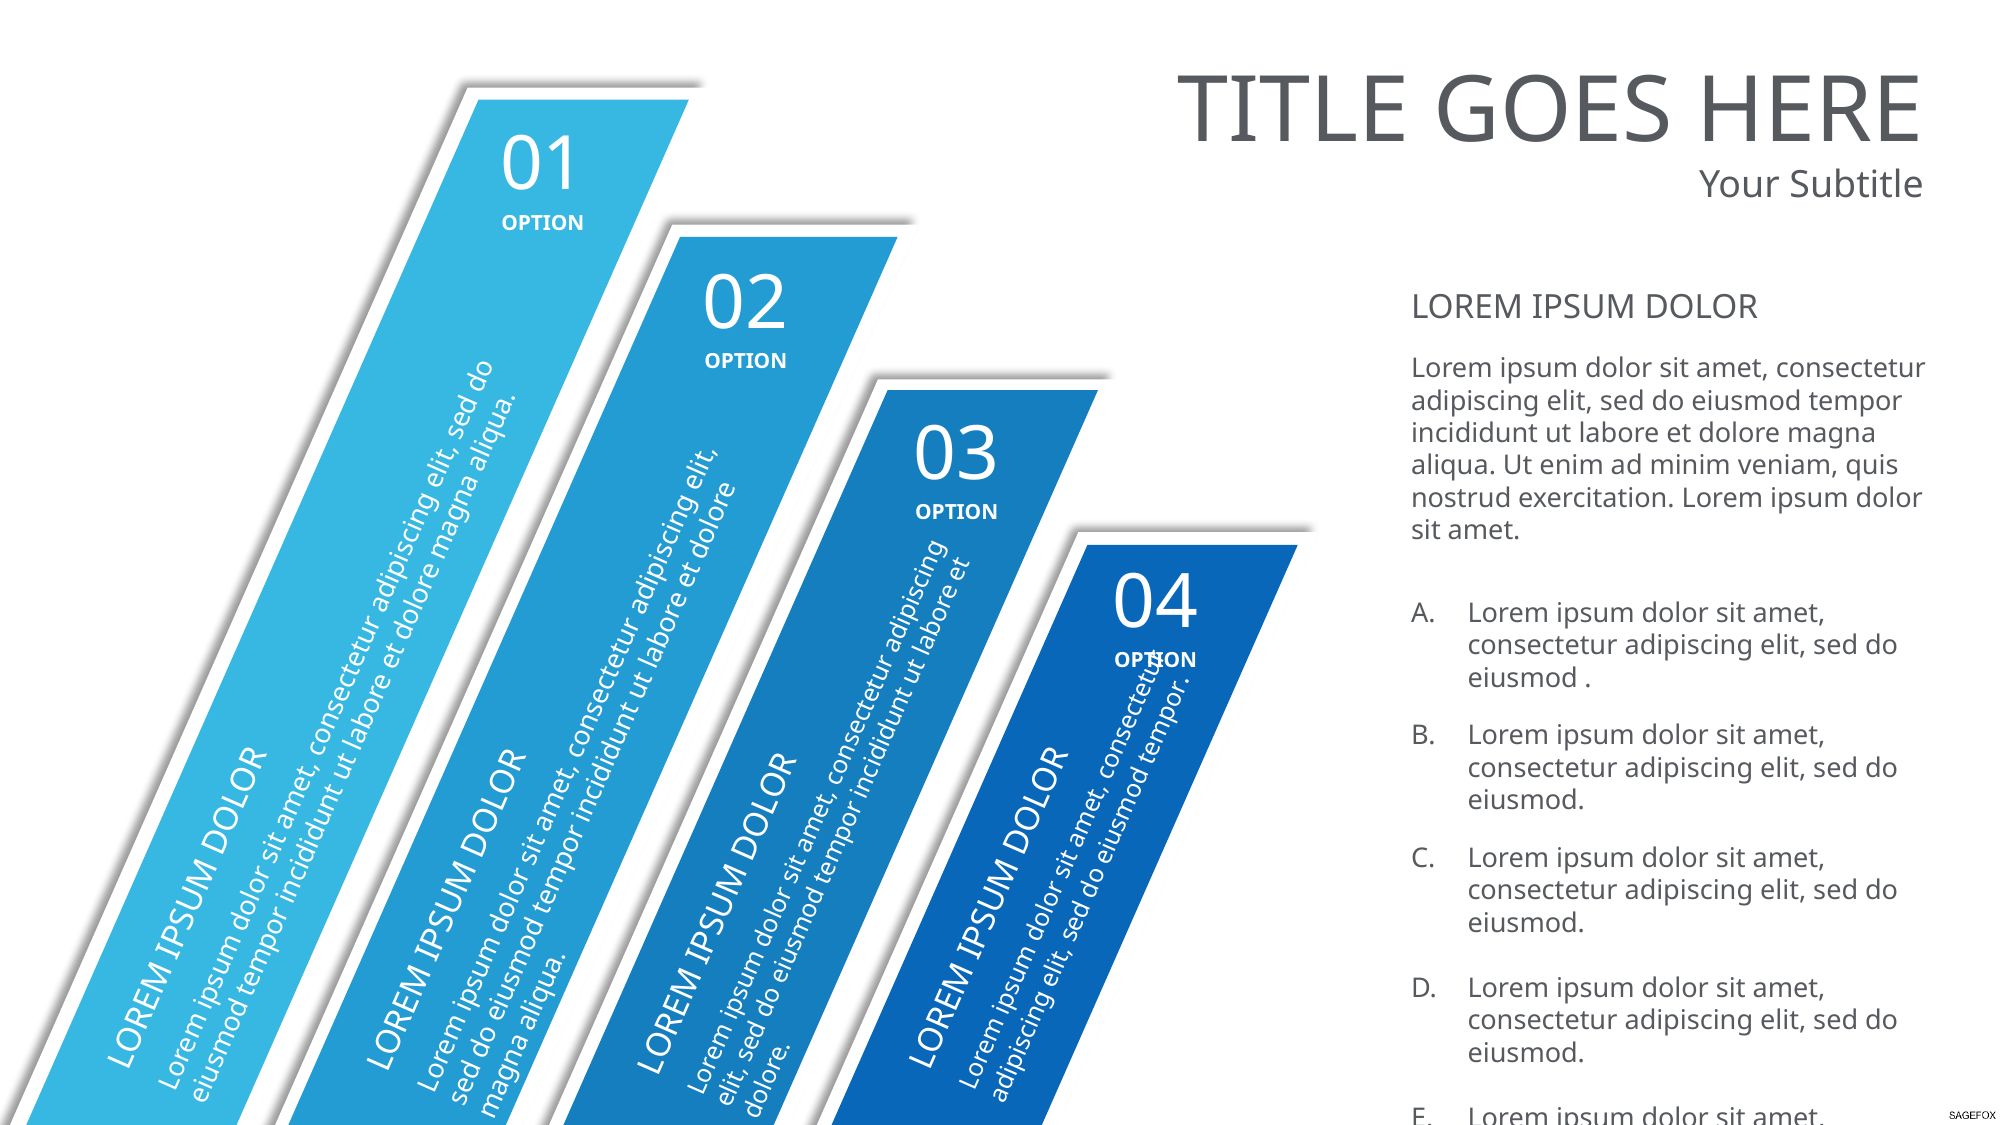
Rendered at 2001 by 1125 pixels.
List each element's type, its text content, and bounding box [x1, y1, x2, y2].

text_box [3, 87, 709, 1125]
text_box TITLE GOES HERE Your Subtitle [1035, 42, 1939, 212]
picture [1924, 1102, 2000, 1123]
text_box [809, 532, 1319, 1125]
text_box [542, 379, 1118, 1125]
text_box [268, 224, 919, 1125]
text_box LOREM IPSUM DOLOR Lorem ipsum dolor sit amet, consectetur adipiscing elit, sed do eiusmod tempor incididunt ut labore et dolore magna aliqua. Ut enim ad minim veniam, quis nostrud exercitation. Lorem ipsum dolor sit amet. Lorem ipsum dolor sit amet, consectetur adipiscing elit, sed do eiusmod . Lorem ipsum dolor sit amet, consectetur adipiscing elit, sed do eiusmod. Lorem ipsum dolor sit amet, consectetur adipiscing elit, sed do eiusmod. Lorem ipsum dolor sit amet, consectetur adipiscing elit, sed do eiusmod. Lorem ipsum dolor sit amet, consectetur adipiscing elit, sed do eiusmod. [1396, 278, 1950, 1125]
